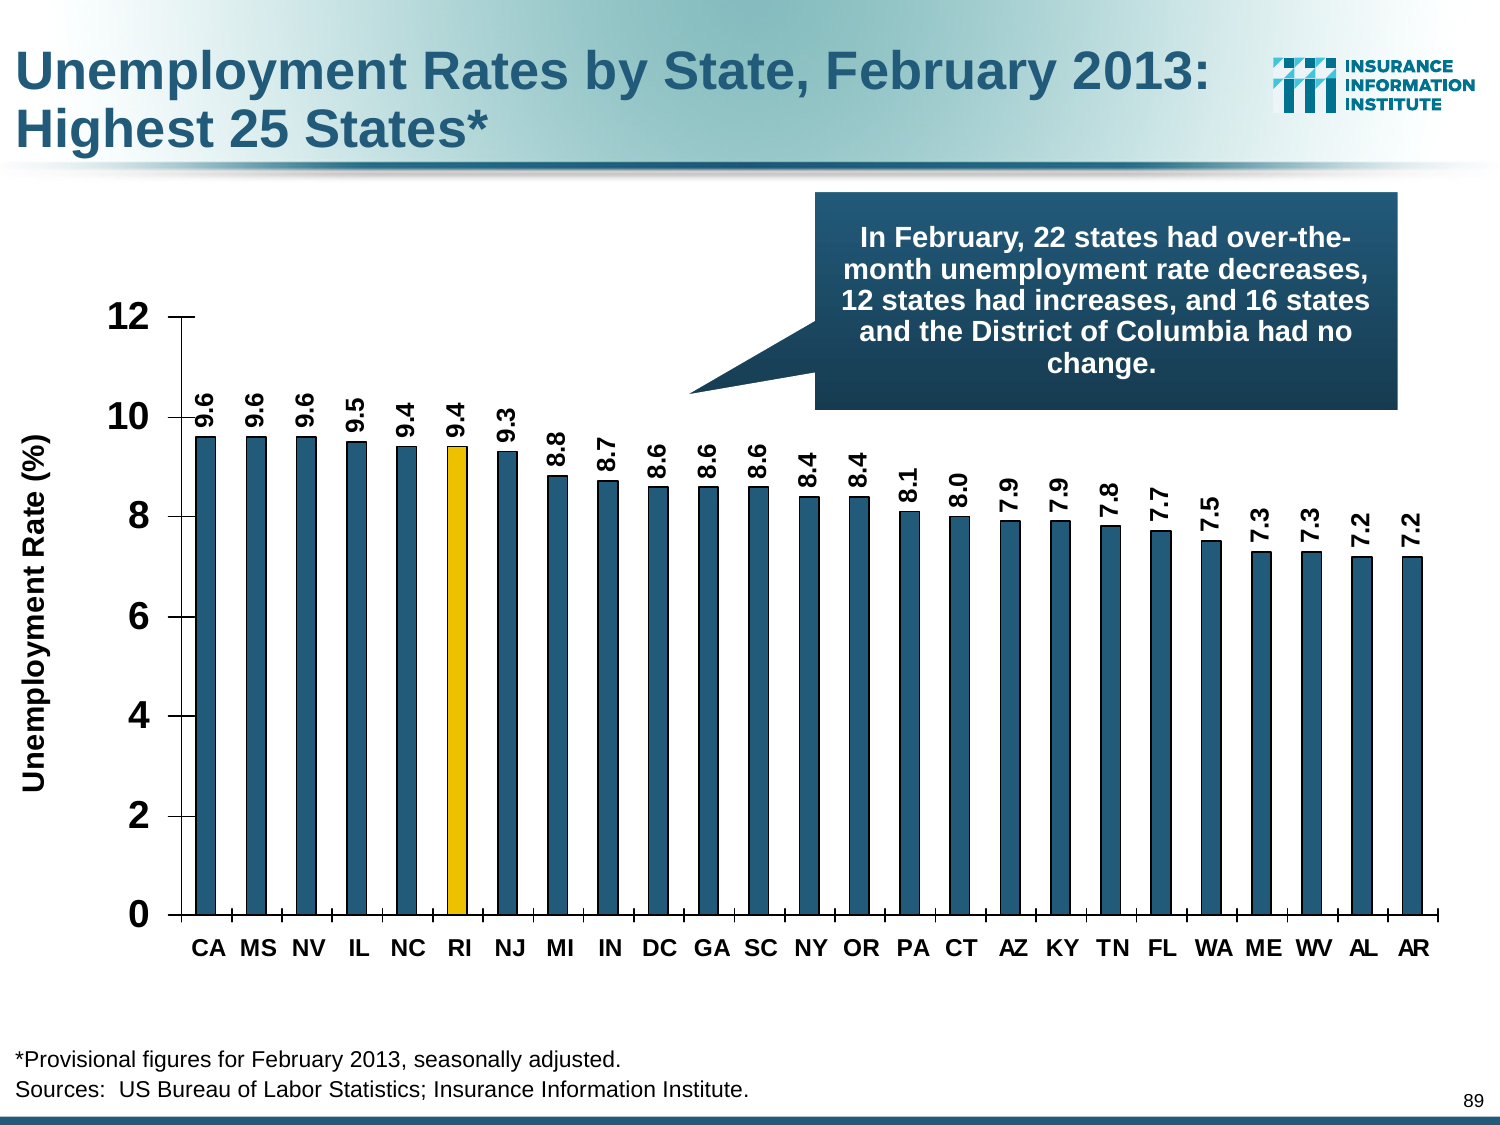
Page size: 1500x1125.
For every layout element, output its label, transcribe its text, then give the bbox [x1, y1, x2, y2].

text_box *Provisional figures for February 2013, seasonally adjusted. Sources: US Bureau of Labor Statistics; Insurance Information Institute. [0, 1044, 1480, 1110]
text_box In February, 22 states had over-the-month unemployment rate decreases, 12 states had increases, and 16 states and the District of Columbia had no change. [812, 189, 1400, 248]
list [1, 250, 1500, 1031]
title Unemployment Rates by State, February 2013: Highest 25 States* [0, 0, 1426, 168]
slide_number 89 [1410, 1091, 1485, 1112]
picture [0, 0, 1500, 189]
